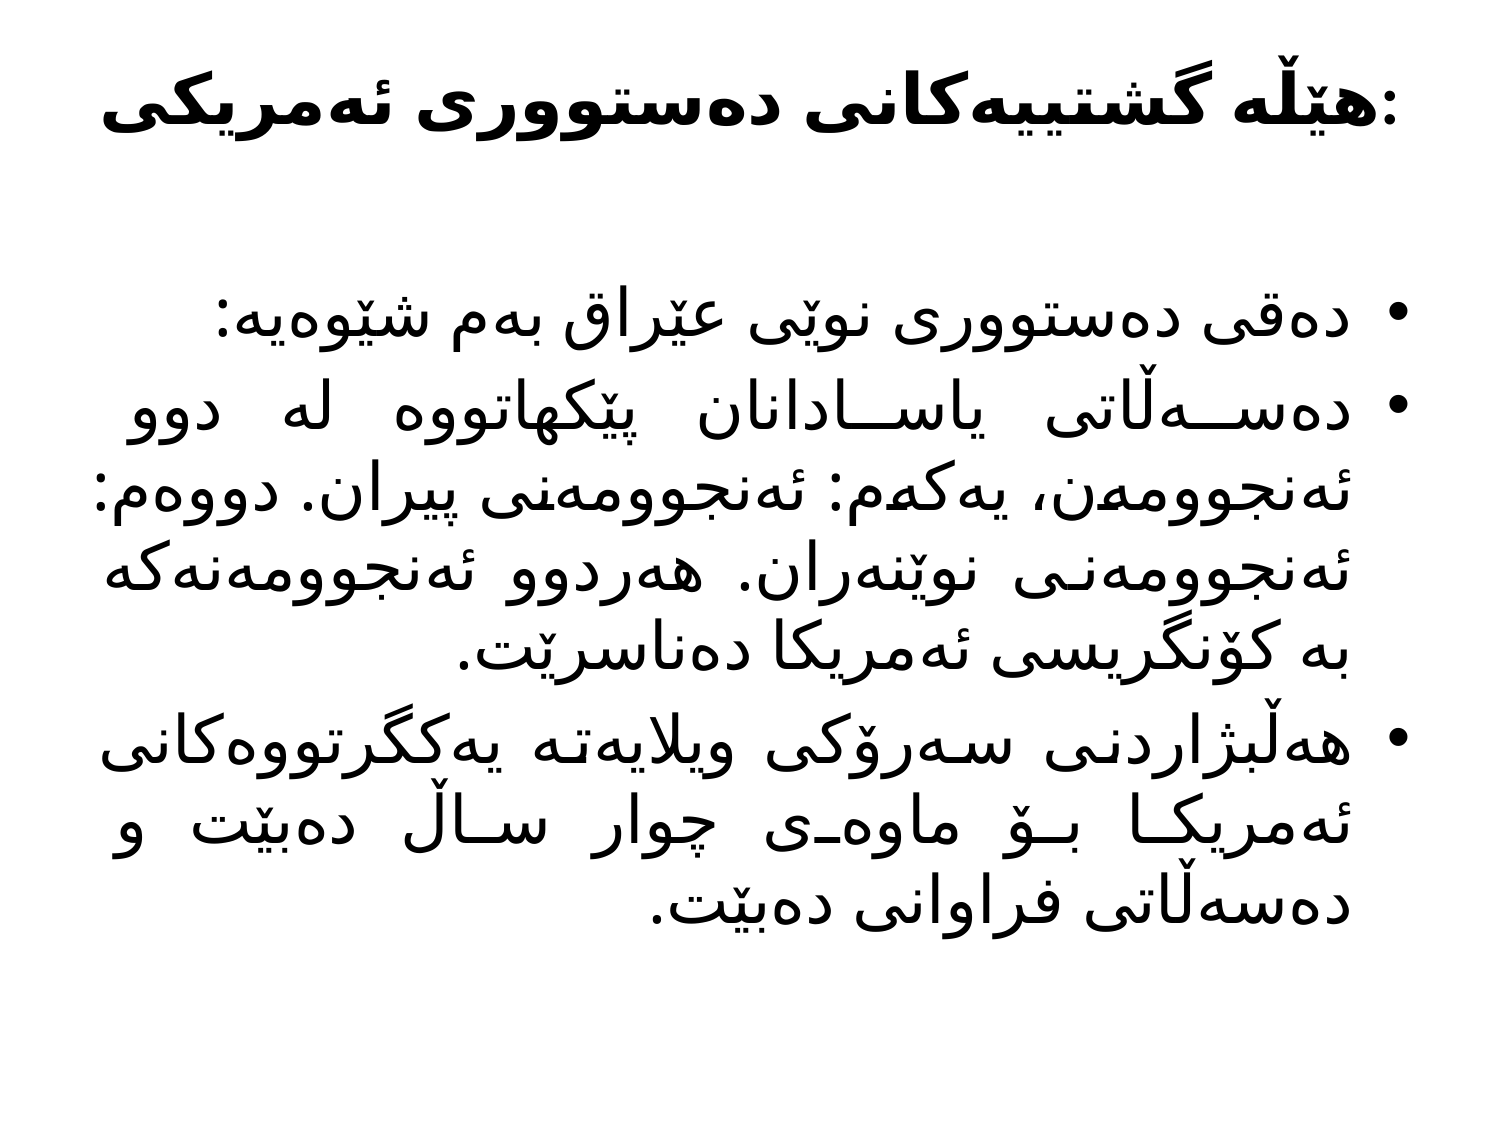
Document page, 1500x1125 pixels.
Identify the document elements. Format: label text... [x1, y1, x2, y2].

title هێڵە گشتییەکانی دەستووری ئەمریکی: [75, 45, 1425, 233]
list دەقی دەستووری نوێی عێراق بەم شێوەیە: دەسەڵاتی یاسادانان پێکهاتووە لە دوو ئەنجوومەن، یەکەم: ئەنجوومەنی پیران. دووەم: ئەنجوومەنی نوێنەران. هەردوو ئەنجوومەنەکە بە کۆنگریسی ئەمریکا دەناسرێت. هەڵبژاردنی سەرۆکی ویلایەتە یەکگرتووەکانی ئەمریکا بۆ ماوەی چوار ساڵ دەبێت و دەسەڵاتی فراوانی دەبێت. [75, 262, 1425, 1005]
